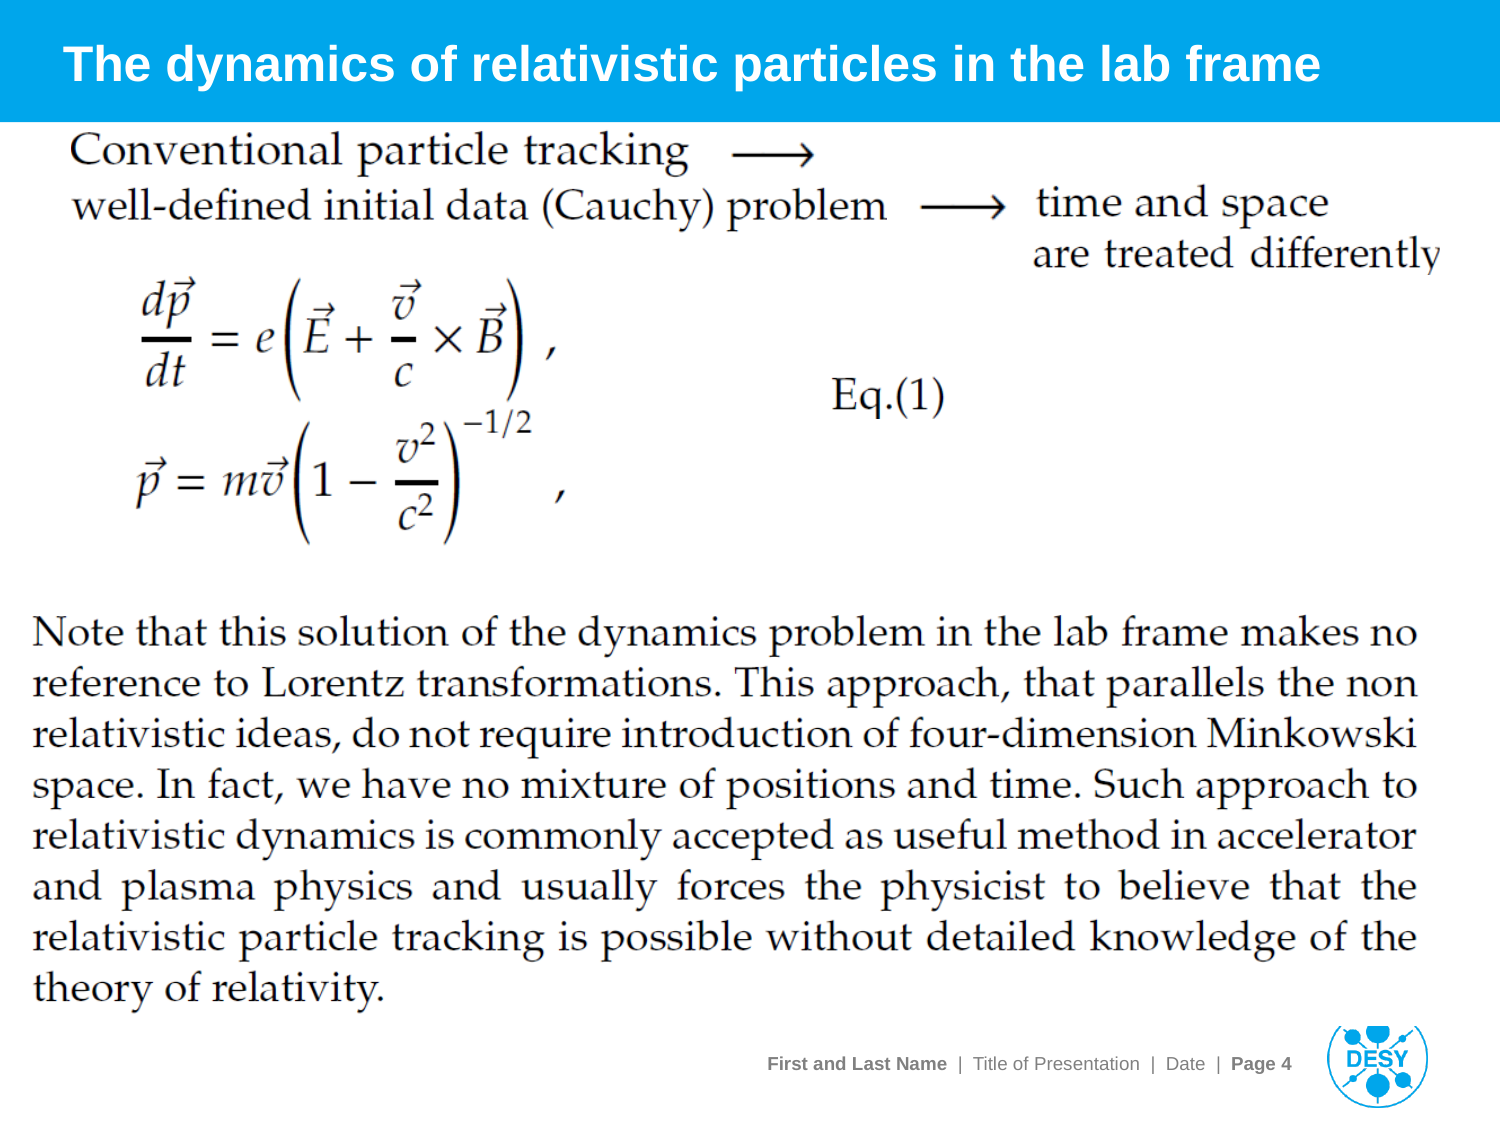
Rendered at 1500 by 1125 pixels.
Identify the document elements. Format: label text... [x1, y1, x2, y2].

picture [37, 124, 948, 564]
picture [716, 134, 825, 173]
picture [1391, 1071, 1428, 1108]
picture [1028, 179, 1354, 232]
picture [903, 187, 1017, 226]
title The dynamics of relativistic particles in the lab frame [47, 16, 1446, 107]
picture [20, 614, 1458, 1106]
picture [1327, 1068, 1365, 1108]
picture [1028, 235, 1440, 276]
